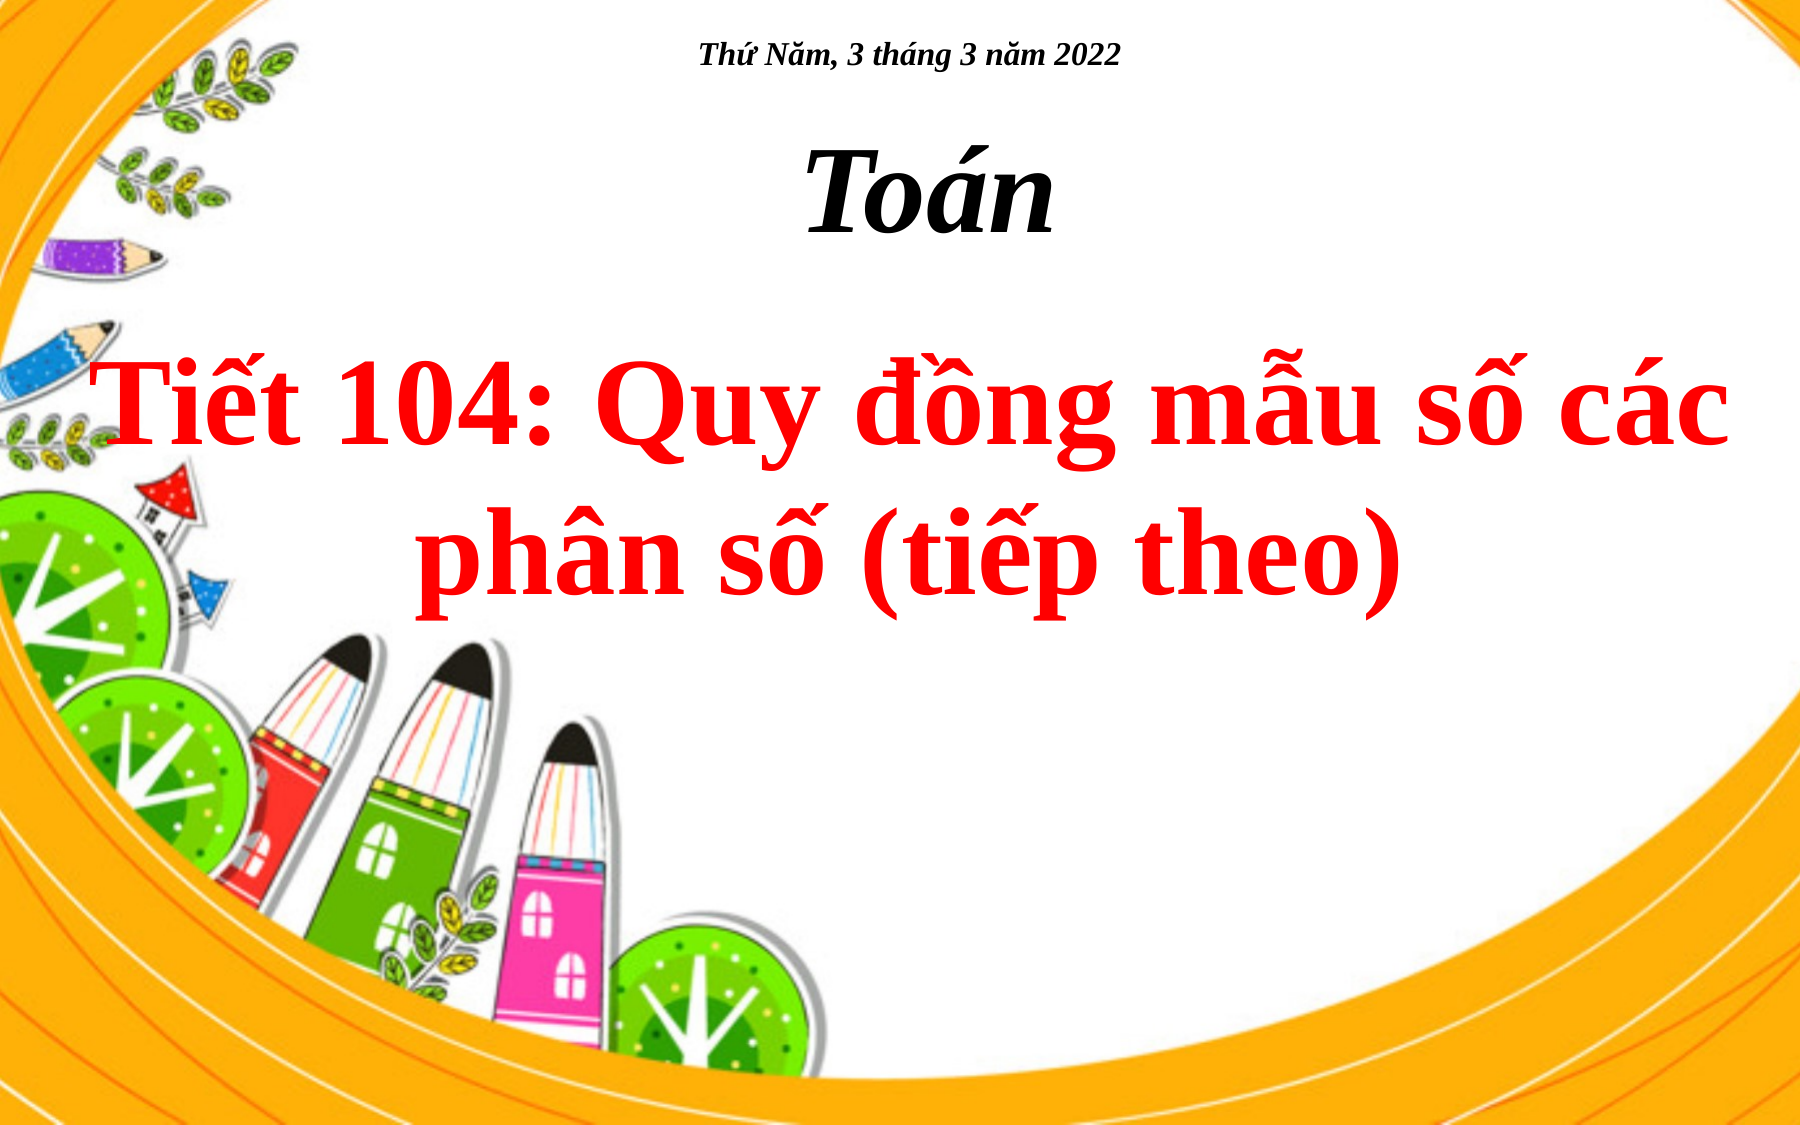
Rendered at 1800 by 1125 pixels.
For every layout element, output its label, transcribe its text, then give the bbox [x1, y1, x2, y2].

text_box Thứ Năm, 3 tháng 3 năm 2022 [682, 24, 1137, 80]
text_box Toán Tiết 104: Quy đồng mẫu số các phân số (tiếp theo) [62, 99, 1758, 628]
picture [0, 0, 1800, 1125]
